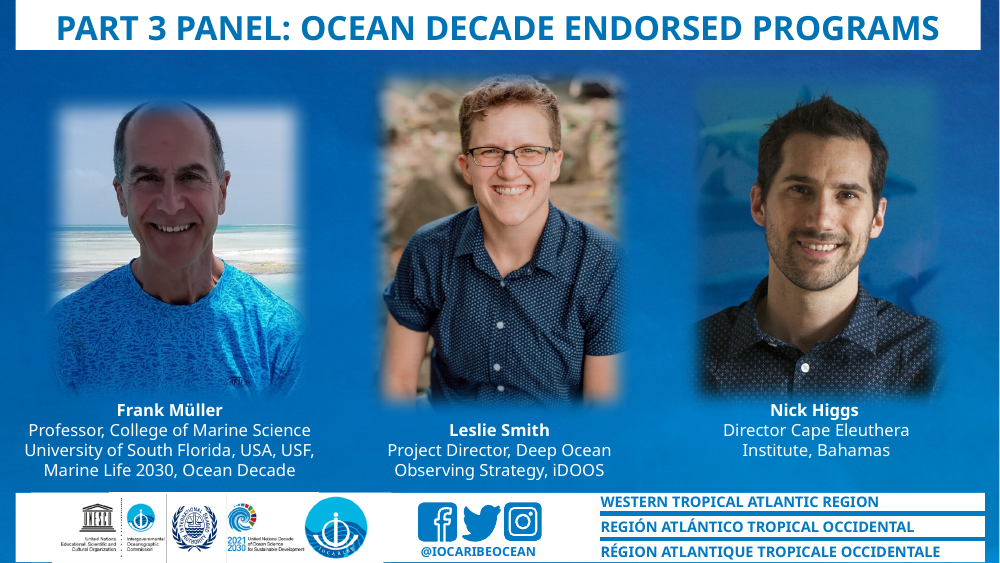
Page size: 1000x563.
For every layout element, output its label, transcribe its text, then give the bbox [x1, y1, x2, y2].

picture [52, 494, 384, 563]
picture [985, 558, 1000, 563]
text_box Nick Higgs Director Cape Eleuthera Institute, Bahamas [706, 413, 928, 468]
picture [994, 498, 1000, 509]
text_box Leslie Smith Project Director, Deep Ocean Observing Strategy, iDOOS [355, 412, 644, 488]
text_box [30, 492, 393, 563]
text_box Frank Müller Professor, College of Marine Science University of South Florida, USA, USF, Marine Life 2030, Ocean Decade [4, 392, 336, 488]
picture [0, 0, 1000, 563]
list Part 3 Panel: Ocean Decade Endorsed Programs [15, 0, 981, 50]
